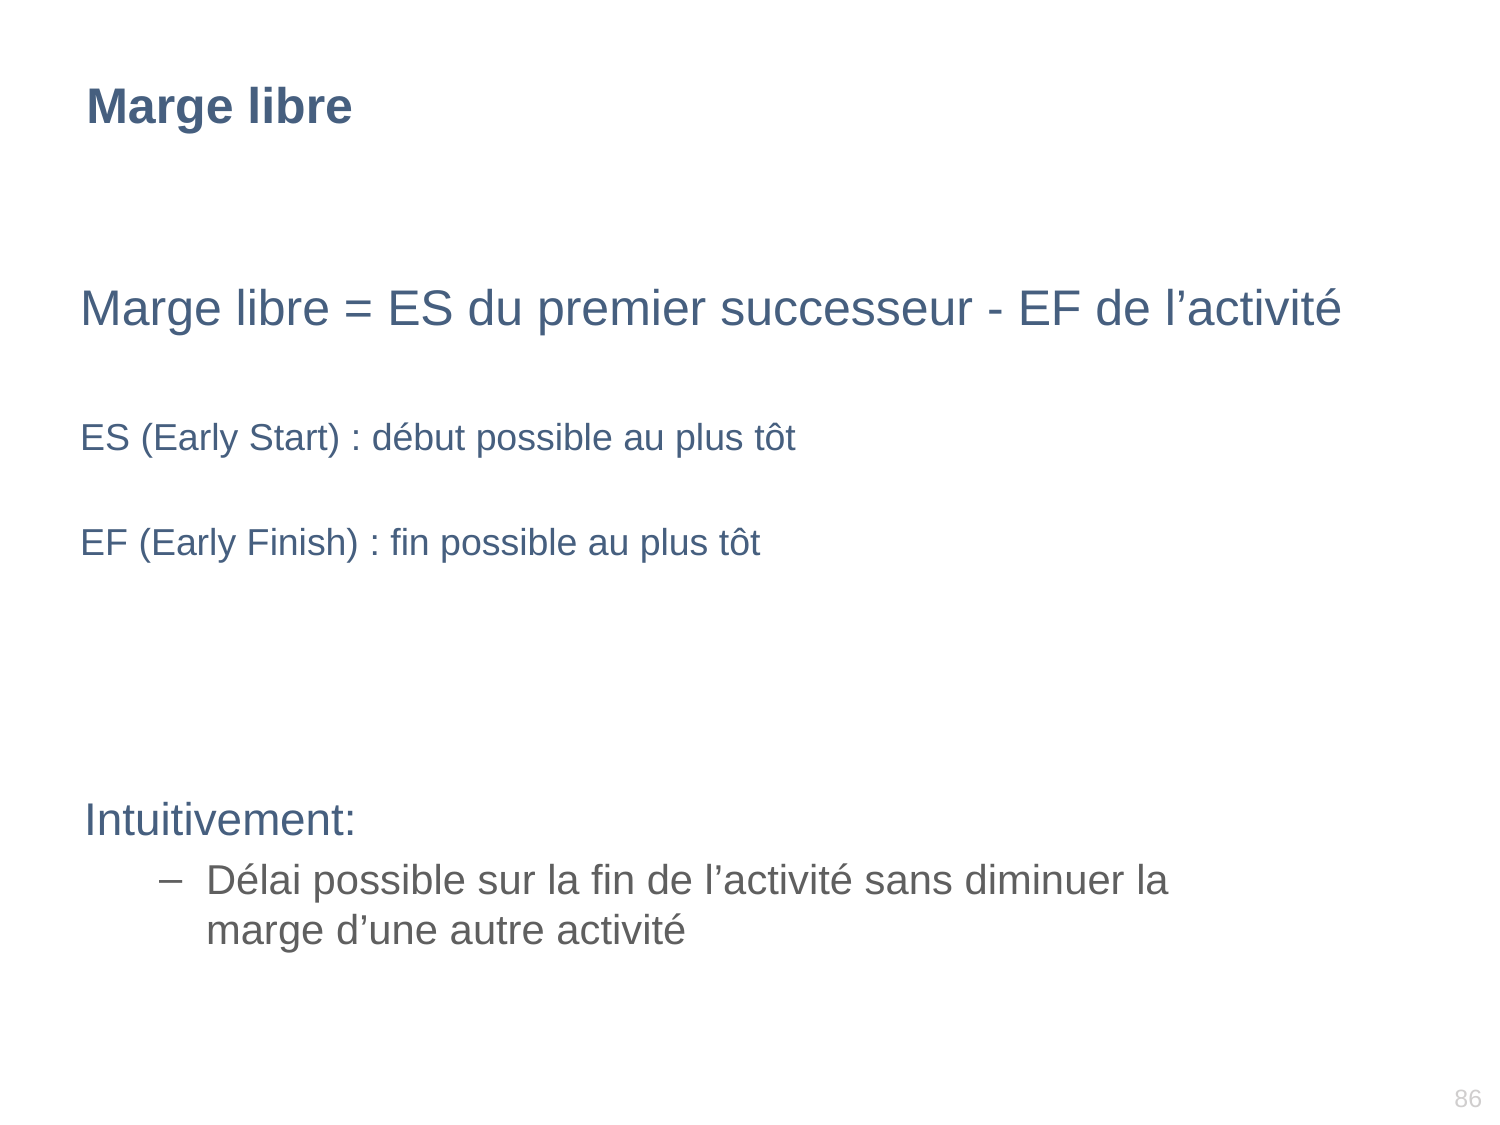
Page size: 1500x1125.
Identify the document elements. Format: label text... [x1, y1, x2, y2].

title Marge libre [71, 62, 1342, 146]
text_box Intuitivement: Délai possible sur la fin de l’activité sans diminuer la marge d’une autre activité [68, 782, 1299, 976]
list Marge libre = ES du premier successeur - EF de l’activité ES (Early Start) : début possible au plus tôt EF (Early Finish) : fin possible au plus tôt [62, 268, 1471, 709]
